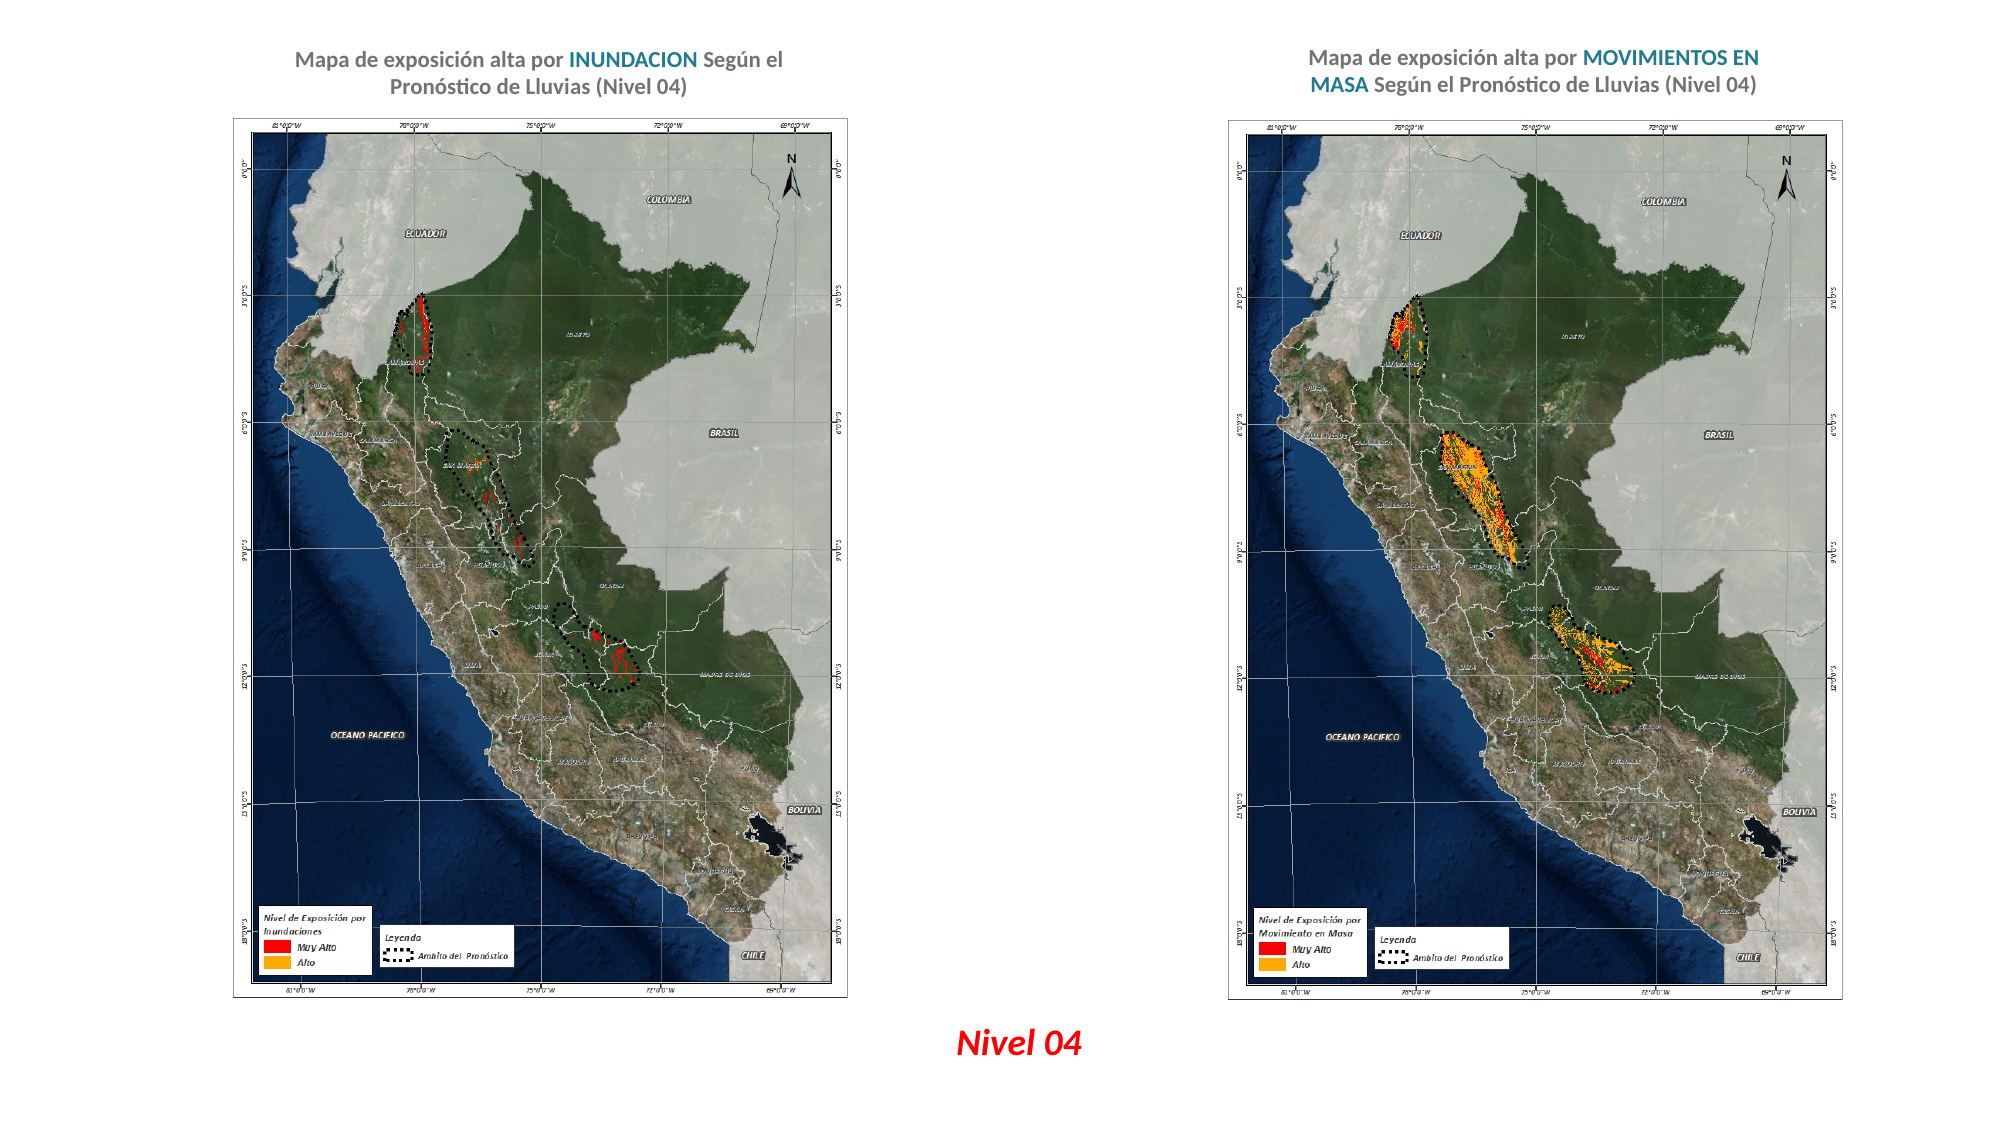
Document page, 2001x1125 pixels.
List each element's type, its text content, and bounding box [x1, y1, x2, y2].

text_box Nivel 04 [890, 1010, 1148, 1071]
text_box Mapa de exposición alta por INUNDACION Según el Pronóstico de Lluvias (Nivel 04) [250, 36, 828, 105]
text_box Mapa de exposición alta por MOVIMIENTOS EN MASA Según el Pronóstico de Lluvias (Nivel 04) [1288, 35, 1780, 105]
picture [220, 105, 858, 1009]
picture [1215, 107, 1853, 1011]
